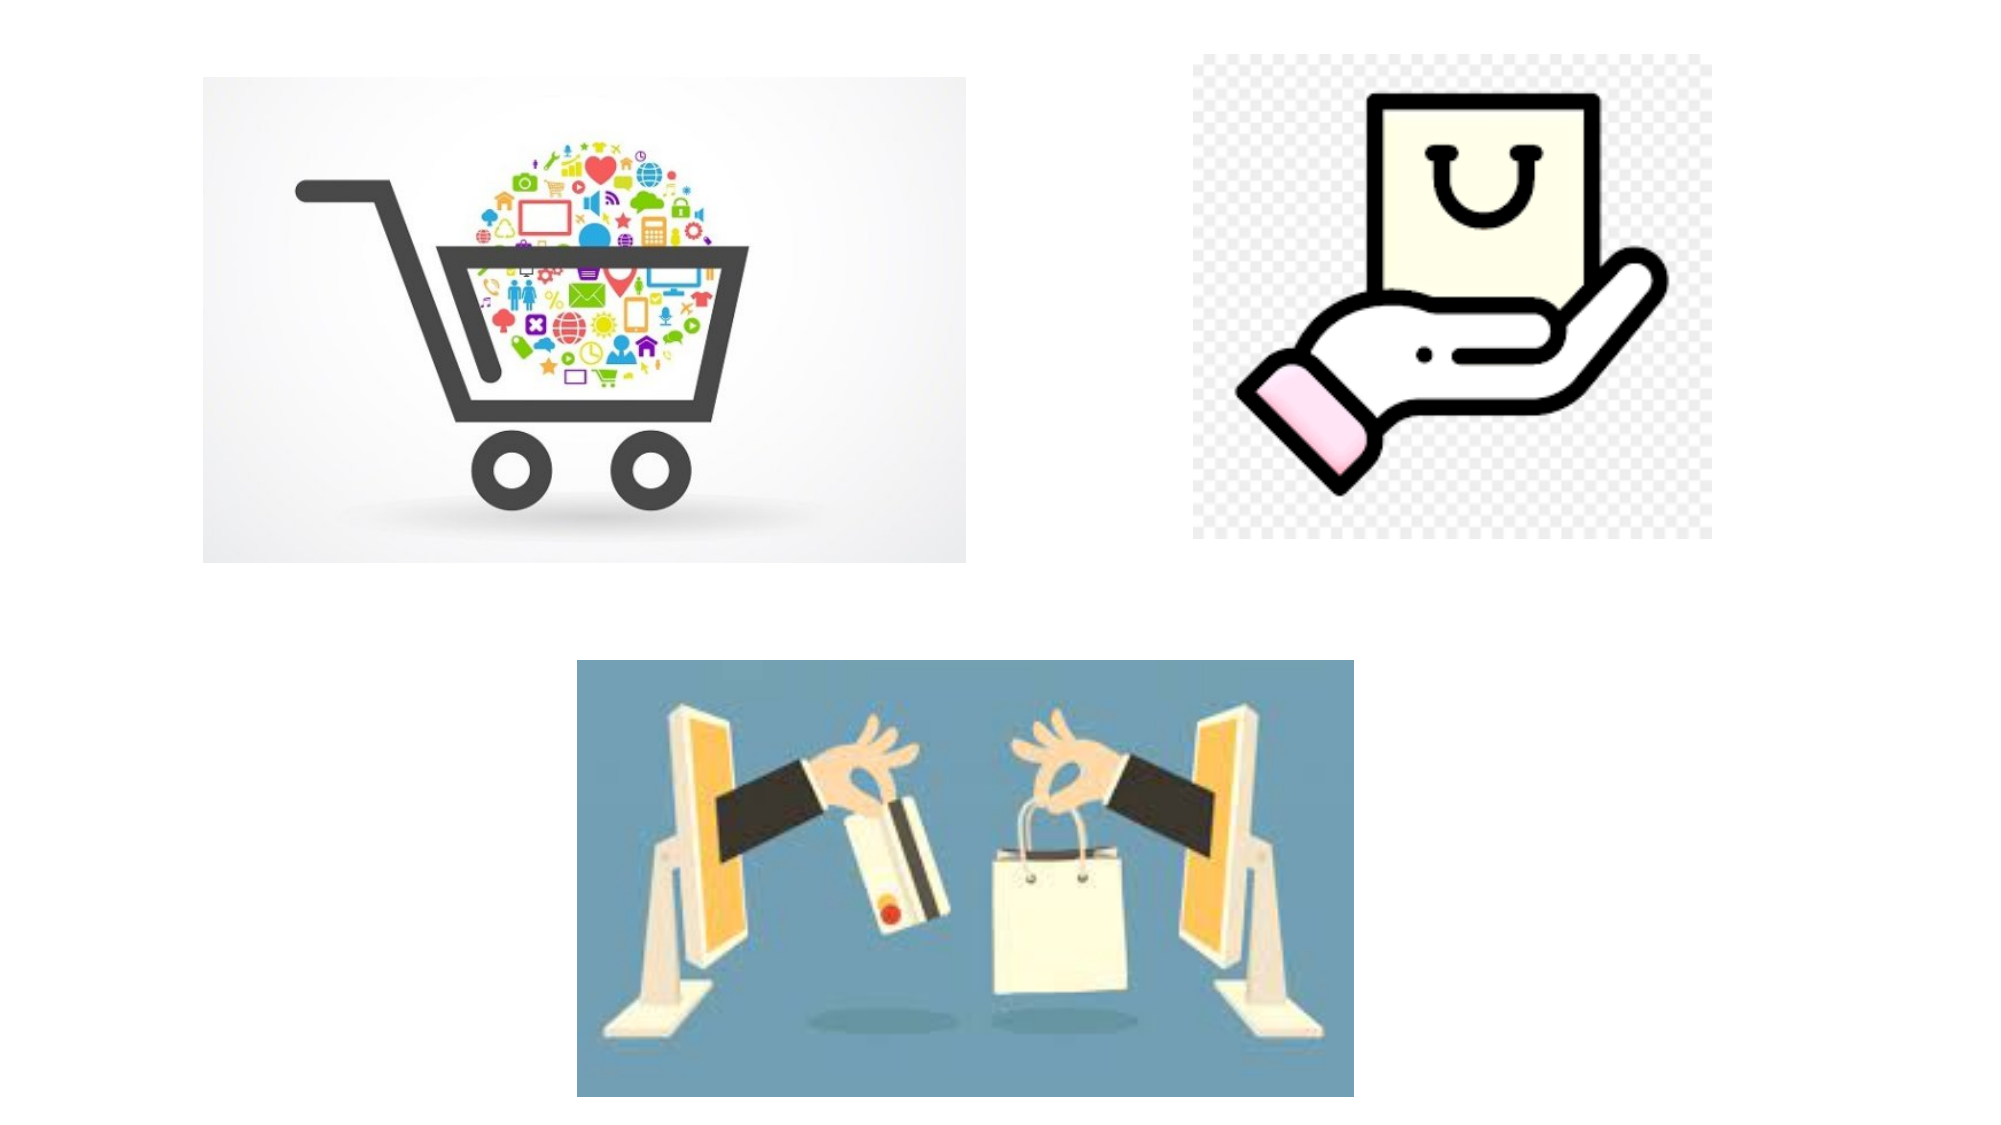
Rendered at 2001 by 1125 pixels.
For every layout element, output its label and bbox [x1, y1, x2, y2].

picture [1193, 54, 1712, 539]
picture [203, 77, 966, 563]
picture [577, 660, 1354, 1097]
